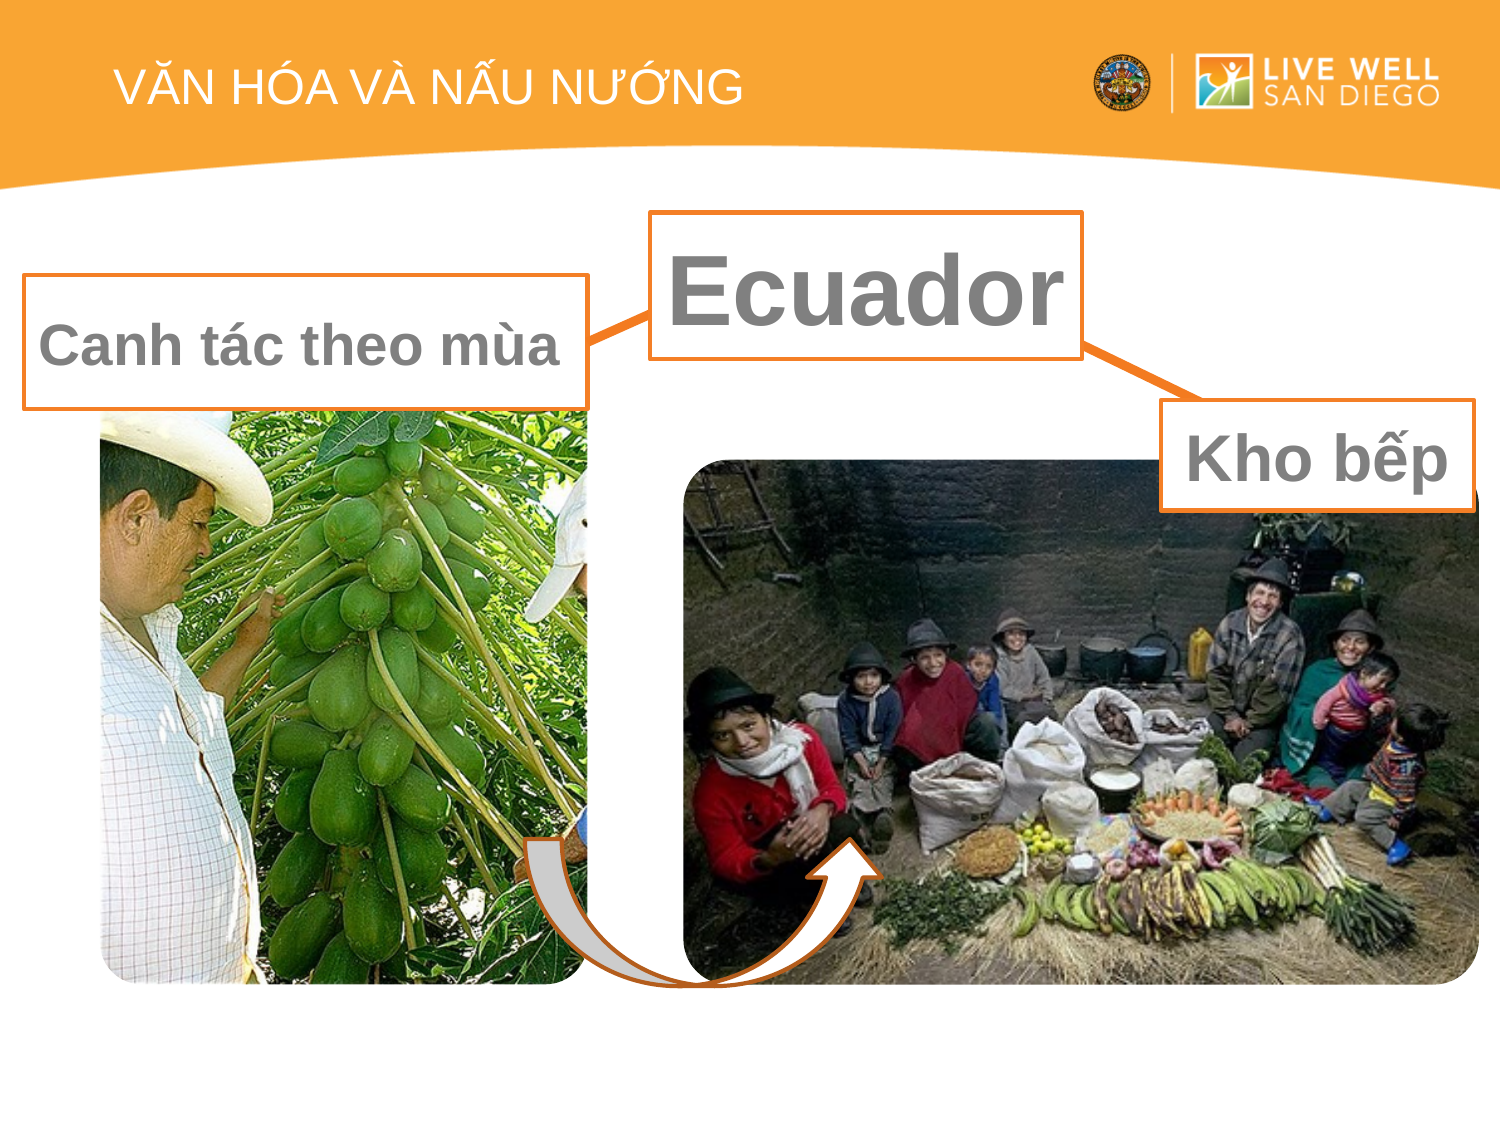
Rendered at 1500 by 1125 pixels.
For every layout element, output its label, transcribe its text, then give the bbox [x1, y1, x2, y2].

text_box Canh tác theo mùa [22, 273, 590, 411]
text_box Kho bếp [1159, 398, 1476, 458]
title Văn hóa và nấu nướng [113, 27, 1052, 150]
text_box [587, 274, 738, 343]
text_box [937, 274, 1216, 410]
picture [0, 0, 1500, 1125]
text_box [591, 922, 679, 989]
text_box Ecuador [648, 210, 1084, 361]
